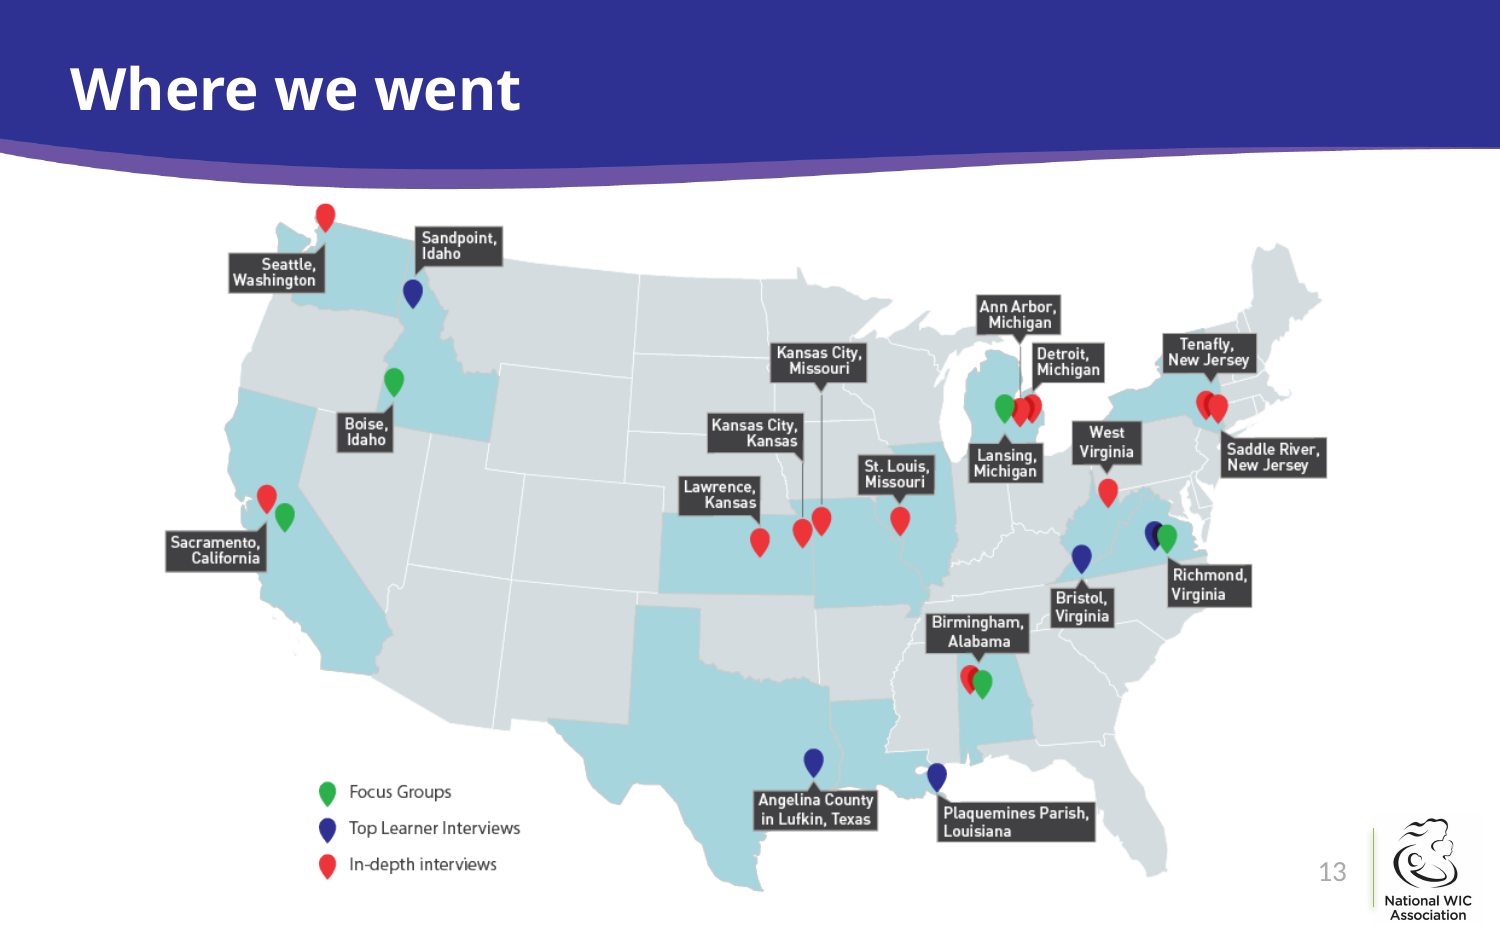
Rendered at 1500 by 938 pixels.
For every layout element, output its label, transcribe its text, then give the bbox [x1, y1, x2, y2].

slide_number 13 [1338, 844, 1362, 894]
picture [0, 0, 1500, 938]
title Where we went [55, 44, 1406, 148]
